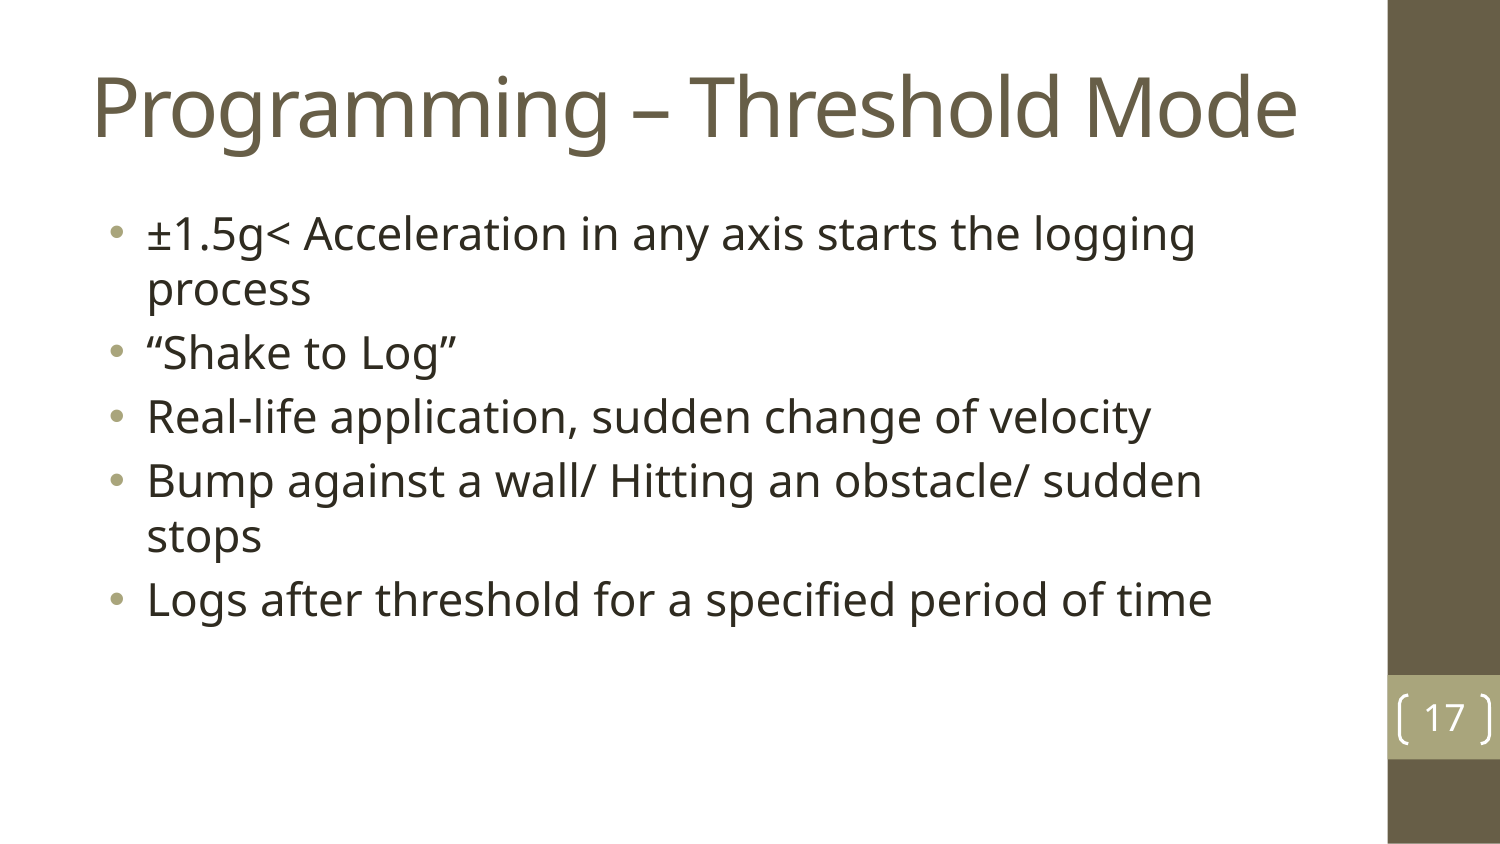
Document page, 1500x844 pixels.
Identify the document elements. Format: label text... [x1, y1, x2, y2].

title Programming – Threshold Mode [75, 33, 1325, 175]
list ±1.5g< Acceleration in any axis starts the logging process “Shake to Log” Real-life application, sudden change of velocity Bump against a wall/ Hitting an obstacle/ sudden stops Logs after threshold for a specified period of time [75, 196, 1325, 788]
slide_number 17 [1397, 693, 1492, 746]
